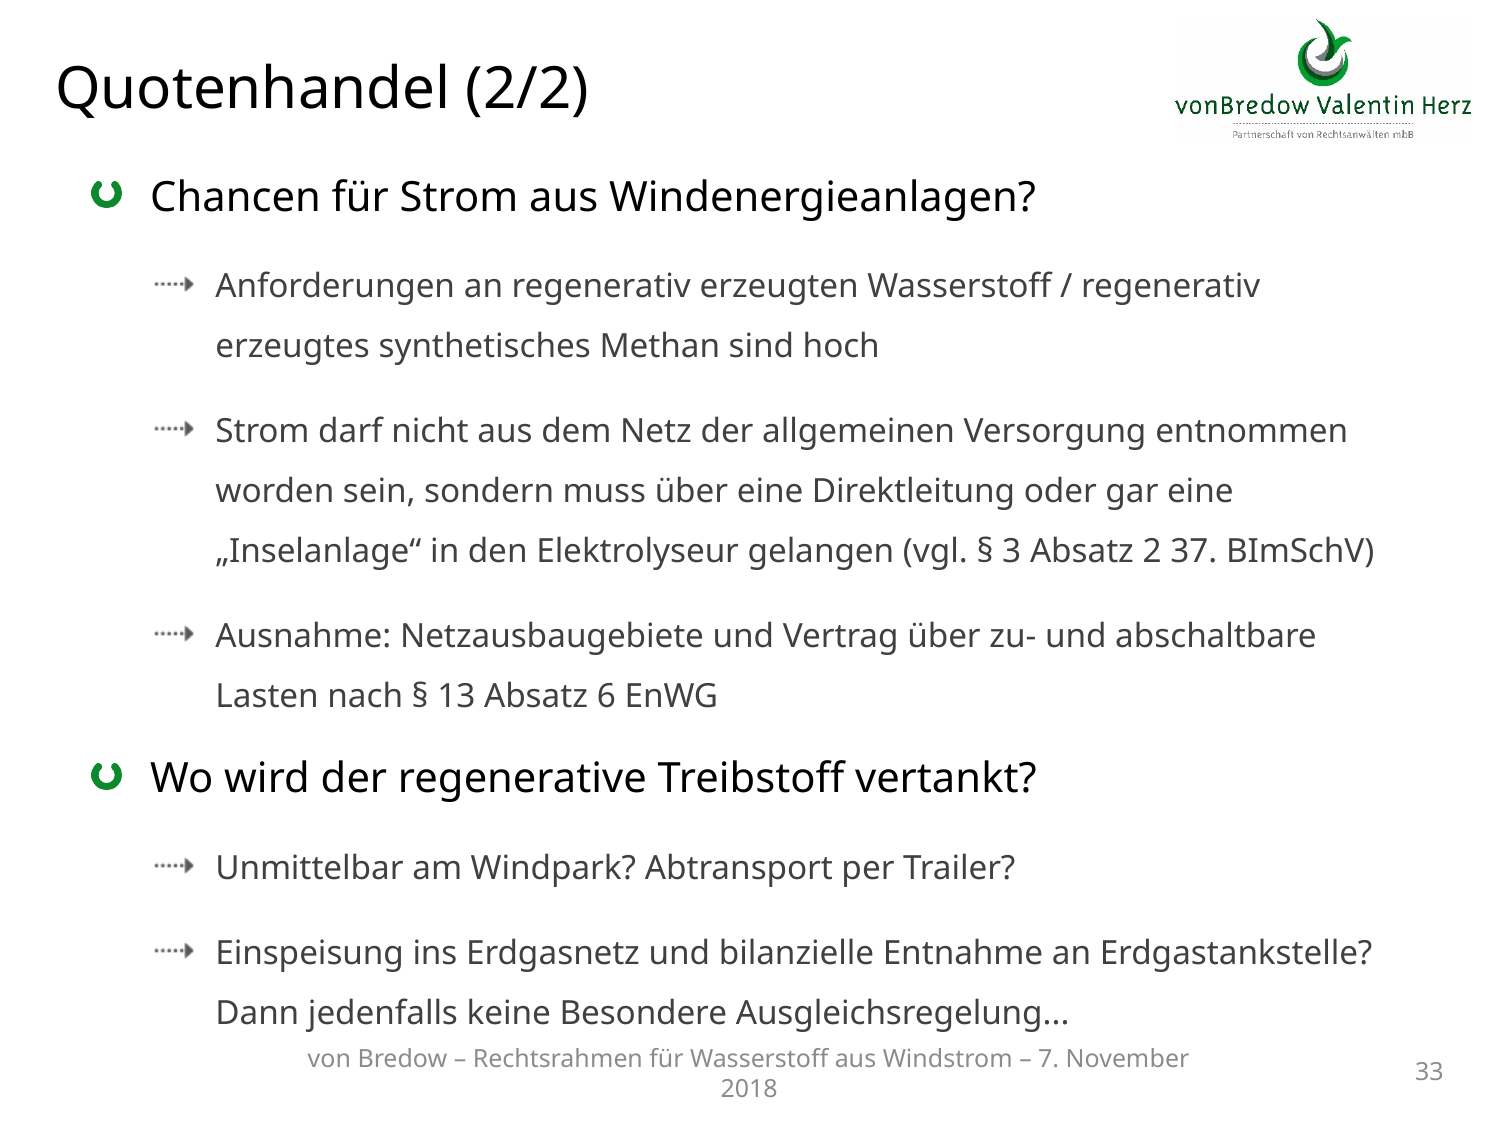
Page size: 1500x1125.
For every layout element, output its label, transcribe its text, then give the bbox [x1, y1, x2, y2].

text_box Chancen für Strom aus Windenergieanlagen? Anforderungen an regenerativ erzeugten Wasserstoff / regenerativ erzeugtes synthetisches Methan sind hoch Strom darf nicht aus dem Netz der allgemeinen Versorgung entnommen worden sein, sondern muss über eine Direktleitung oder gar eine „Inselanlage“ in den Elektrolyseur gelangen (vgl. § 3 Absatz 2 37. BImSchV) Ausnahme: Netzausbaugebiete und Vertrag über zu- und abschaltbare Lasten nach § 13 Absatz 6 EnWG Wo wird der regenerative Treibstoff vertankt? Unmittelbar am Windpark? Abtransport per Trailer? Einspeisung ins Erdgasnetz und bilanzielle Entnahme an Erdgastankstelle? Dann jedenfalls keine Besondere Ausgleichsregelung... [76, 137, 1400, 1039]
picture [91, 181, 122, 208]
slide_number 33 [1364, 1042, 1459, 1103]
text_box Quotenhandel (2/2) [40, 42, 1182, 171]
picture [150, 418, 197, 440]
picture [150, 855, 197, 877]
picture [1175, 19, 1471, 138]
footer von Bredow – Rechtsrahmen für Wasserstoff aus Windstrom – 7. November 2018 [276, 1042, 1222, 1103]
picture [150, 623, 197, 645]
picture [150, 940, 197, 962]
picture [91, 763, 122, 790]
picture [150, 274, 197, 295]
